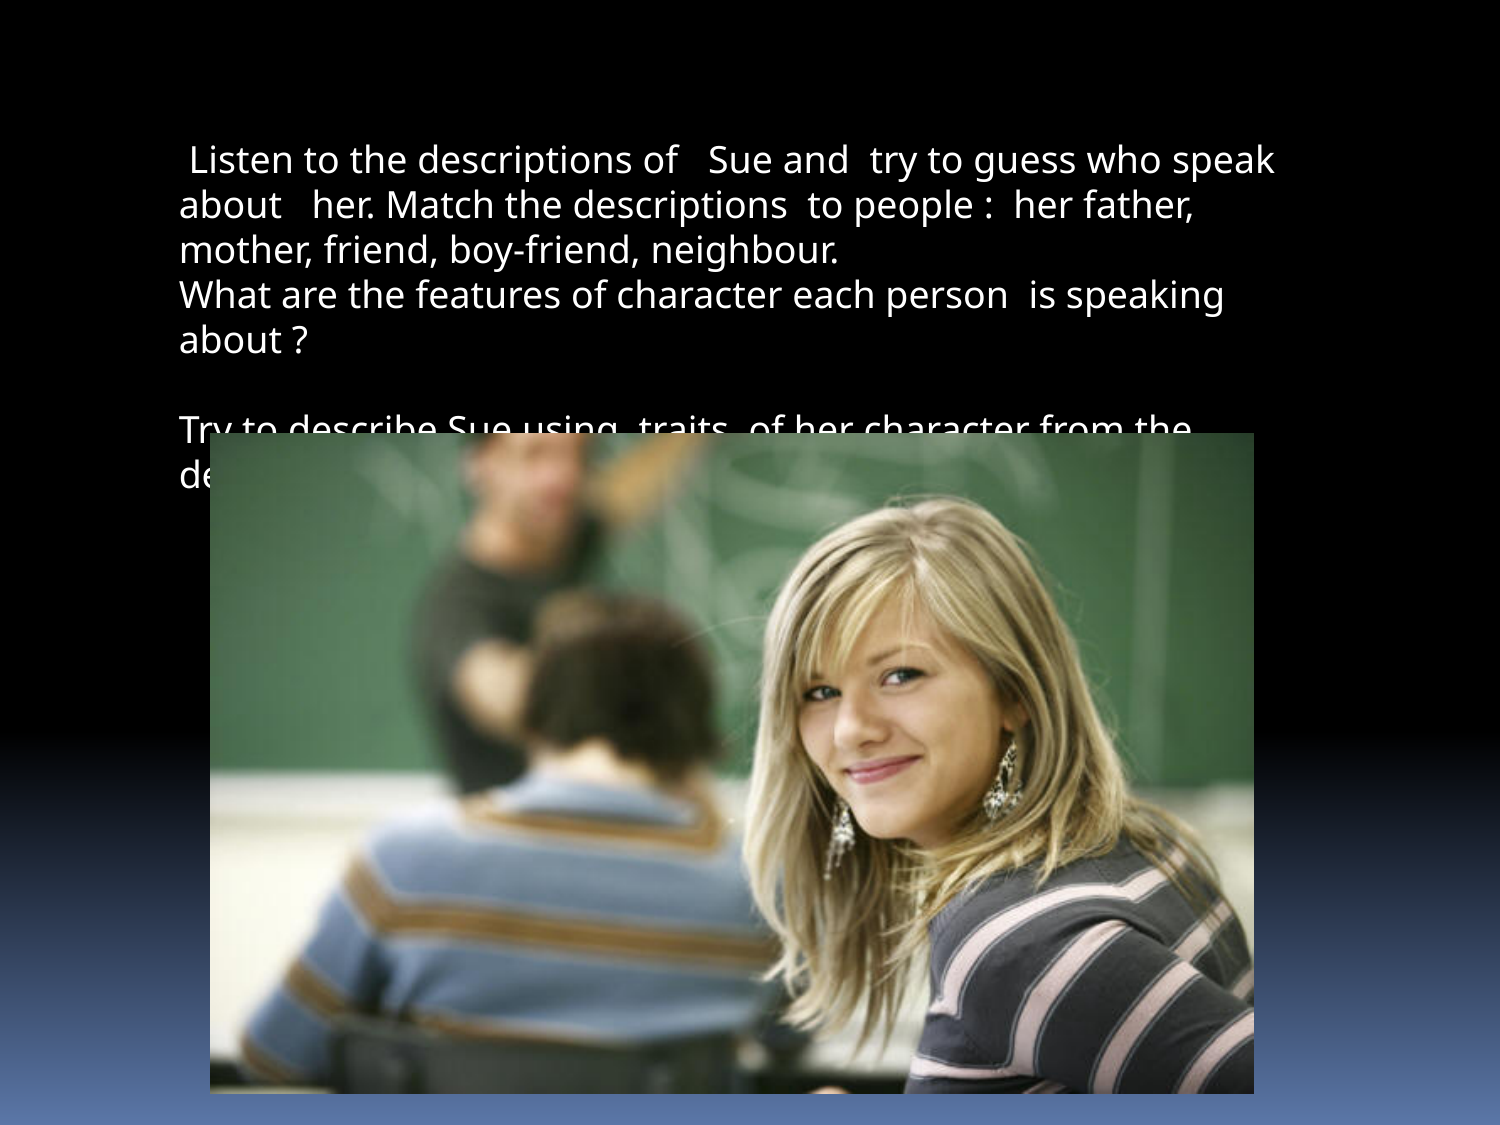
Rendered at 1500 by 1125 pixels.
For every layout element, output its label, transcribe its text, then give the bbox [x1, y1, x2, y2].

text_box Listen to the descriptions of Sue and try to guess who speak about her. Match the descriptions to people : her father, mother, friend, boy-friend, neighbour. What are the features of character each person is speaking about ? Try to describe Sue using traits of her character from the descriptions. [164, 128, 1325, 504]
picture [210, 433, 1255, 1095]
